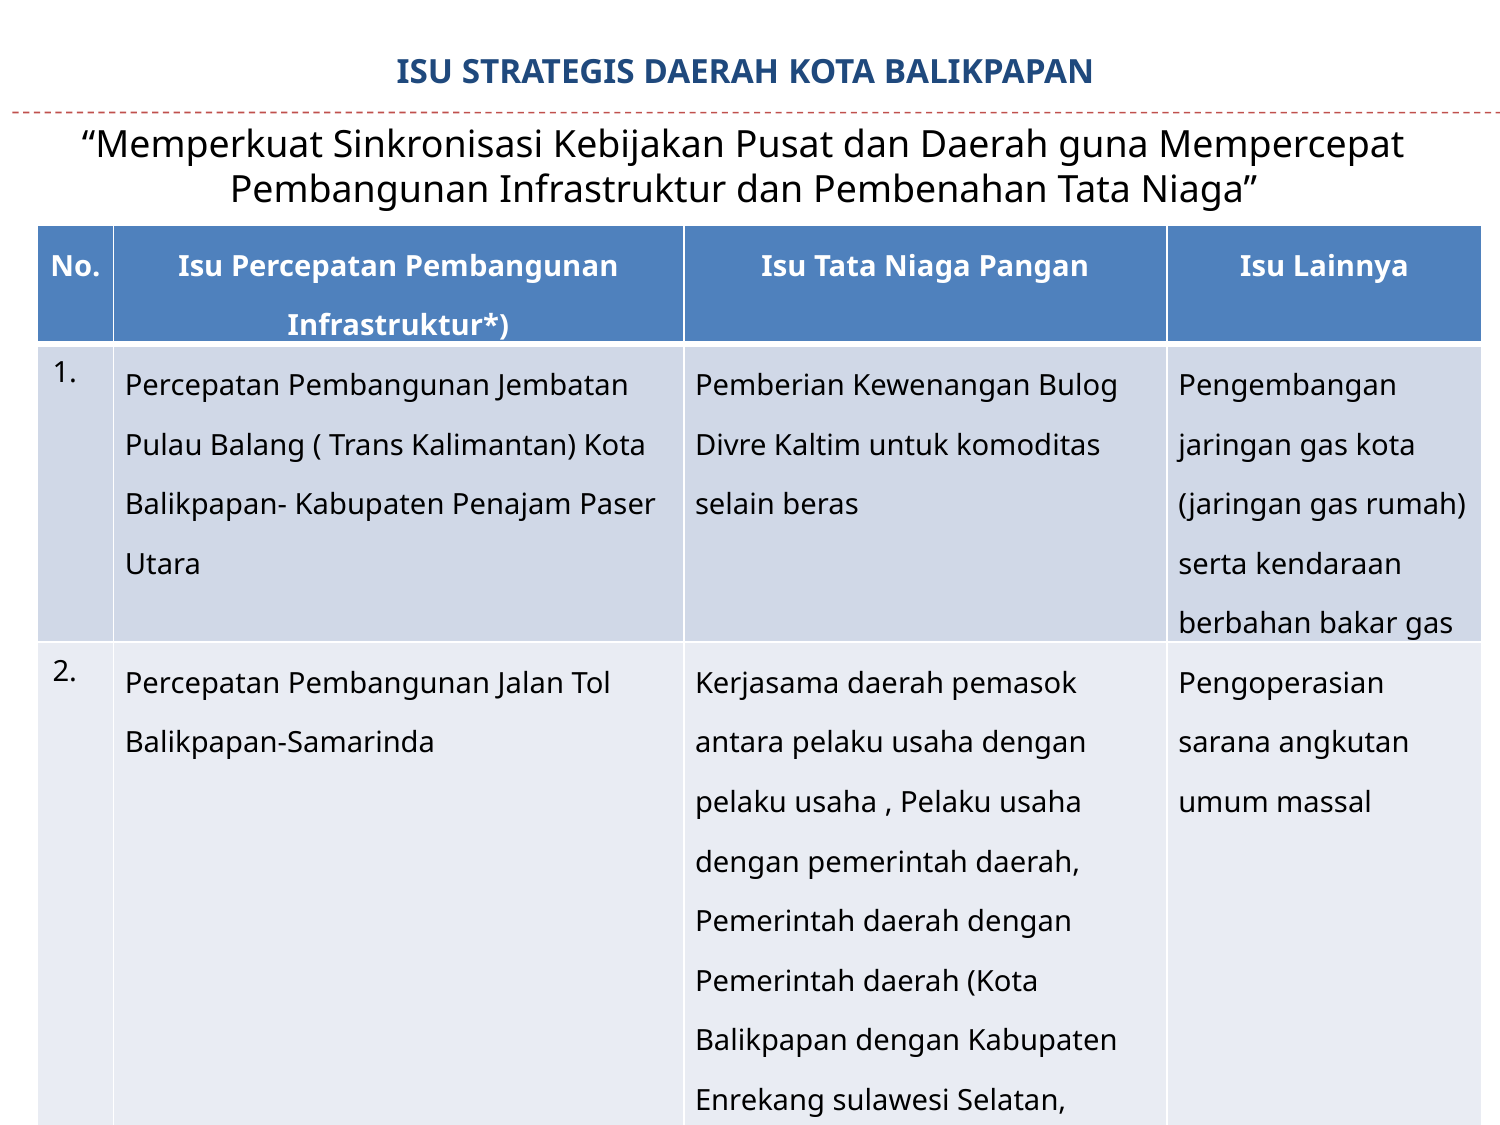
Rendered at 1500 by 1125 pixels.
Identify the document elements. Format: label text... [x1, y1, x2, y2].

table_cell Pemberian Kewenangan Bulog Divre Kaltim untuk komoditas selain beras [685, 347, 1166, 641]
title ISU STRATEGIS DAERAH KOTA BALIKPAPAN [0, 0, 1500, 138]
text_box “Memperkuat Sinkronisasi Kebijakan Pusat dan Daerah guna Mempercepat Pembangunan Infrastruktur dan Pembenahan Tata Niaga” [37, 112, 1450, 263]
table_cell Percepatan Pembangunan Jembatan Pulau Balang ( Trans Kalimantan) Kota Balikpapan- Kabupaten Penajam Paser Utara [114, 347, 683, 641]
table_header Isu Percepatan Pembangunan Infrastruktur*) [114, 263, 683, 341]
table_cell Pengembangan jaringan gas kota (jaringan gas rumah) serta kendaraan berbahan bakar gas [1168, 347, 1481, 641]
table_header Isu Tata Niaga Pangan [685, 263, 1166, 341]
table_cell Kerjasama daerah pemasok antara pelaku usaha dengan pelaku usaha , Pelaku usaha dengan pemerintah daerah, Pemerintah daerah dengan Pemerintah daerah (Kota Balikpapan dengan Kabupaten Enrekang sulawesi Selatan, Kabupaten Mamuju Sulawesi Barat) [685, 643, 1166, 1125]
table_cell 2. [38, 643, 113, 1125]
table_header Isu Lainnya [1168, 226, 1481, 341]
table_cell Percepatan Pembangunan Jalan Tol Balikpapan-Samarinda [114, 643, 683, 1125]
table_cell Pengoperasian sarana angkutan umum massal [1168, 643, 1481, 1125]
table_cell 1. [38, 347, 113, 641]
table_header No. [38, 263, 113, 341]
